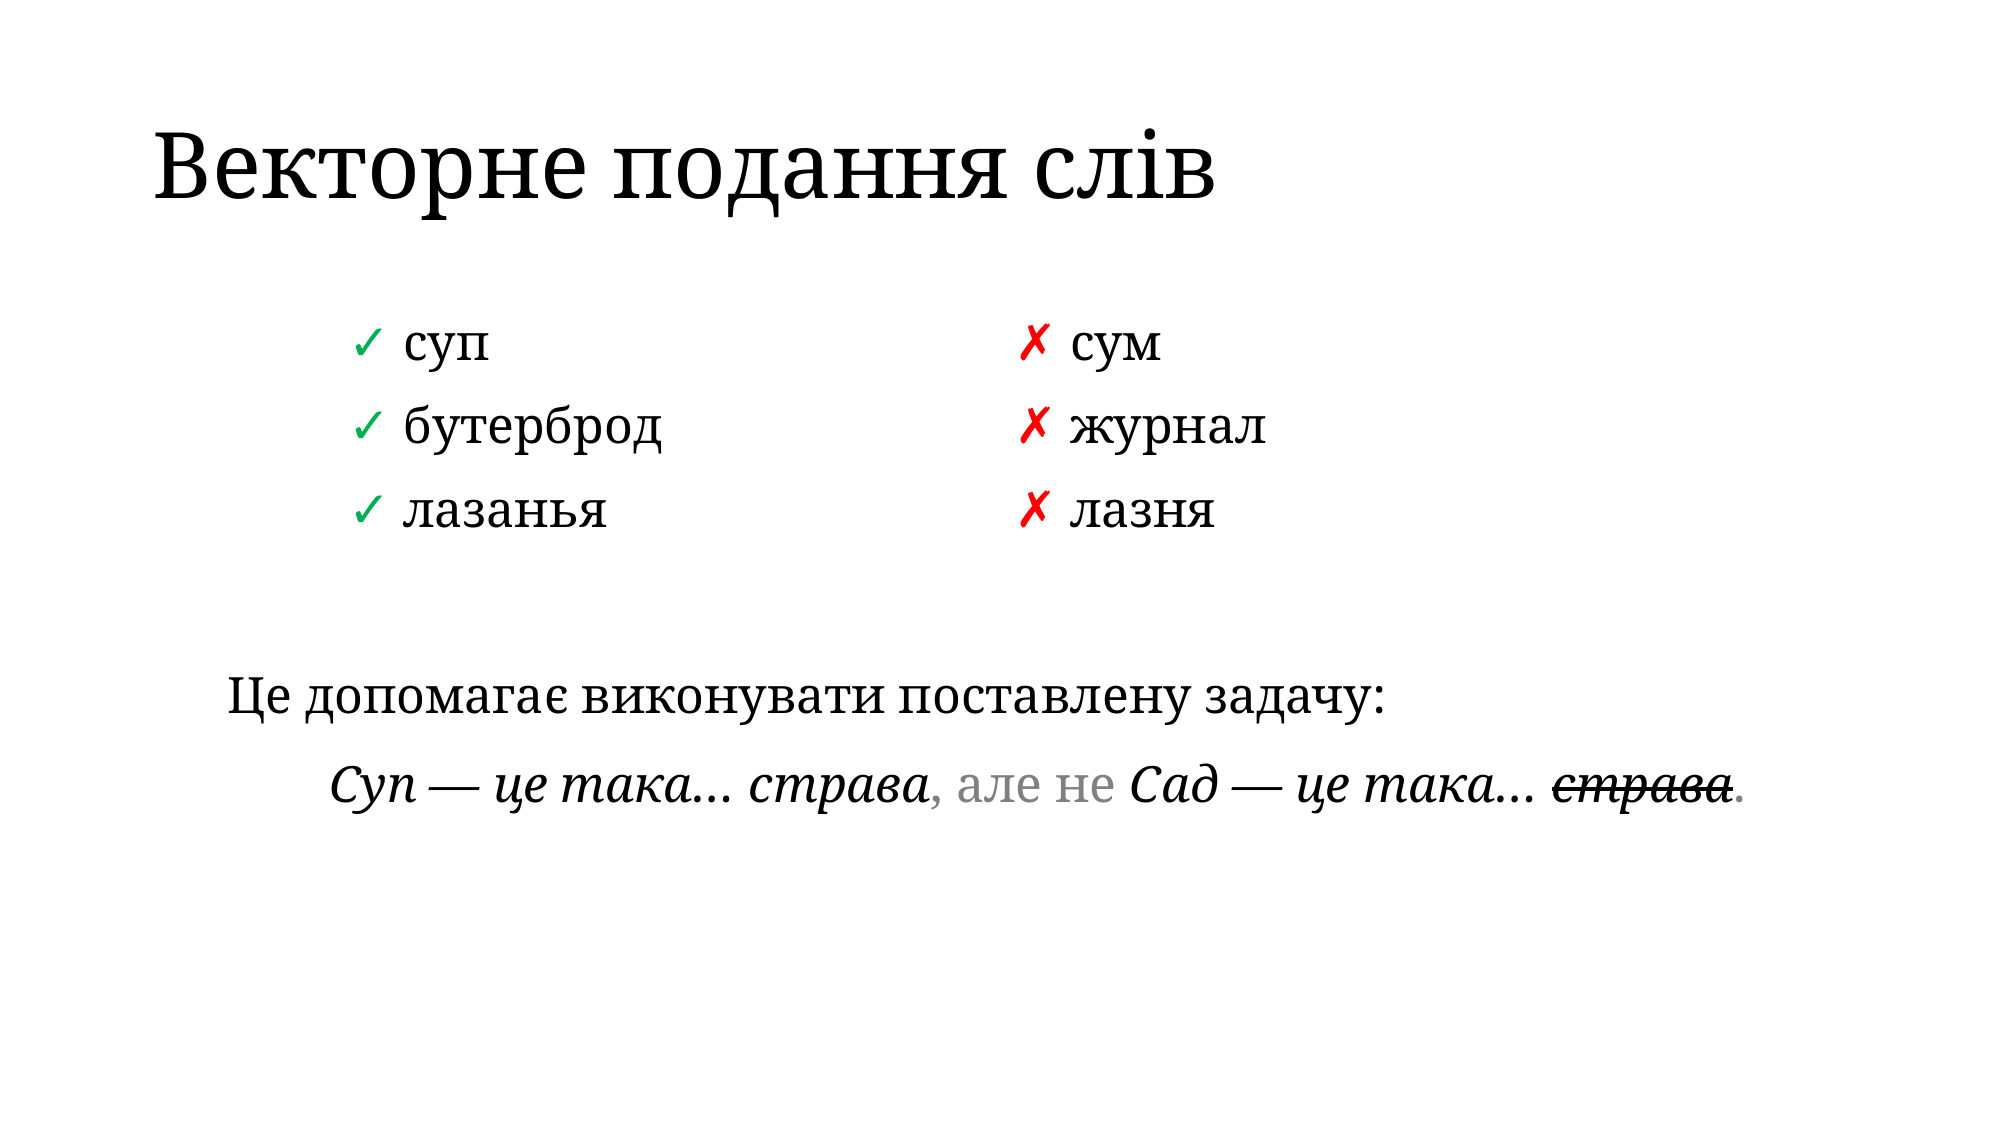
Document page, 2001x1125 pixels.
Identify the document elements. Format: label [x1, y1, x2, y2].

title [137, 59, 1863, 278]
list [137, 299, 1863, 1066]
table_header [333, 299, 1667, 383]
table_cell [333, 383, 1667, 549]
